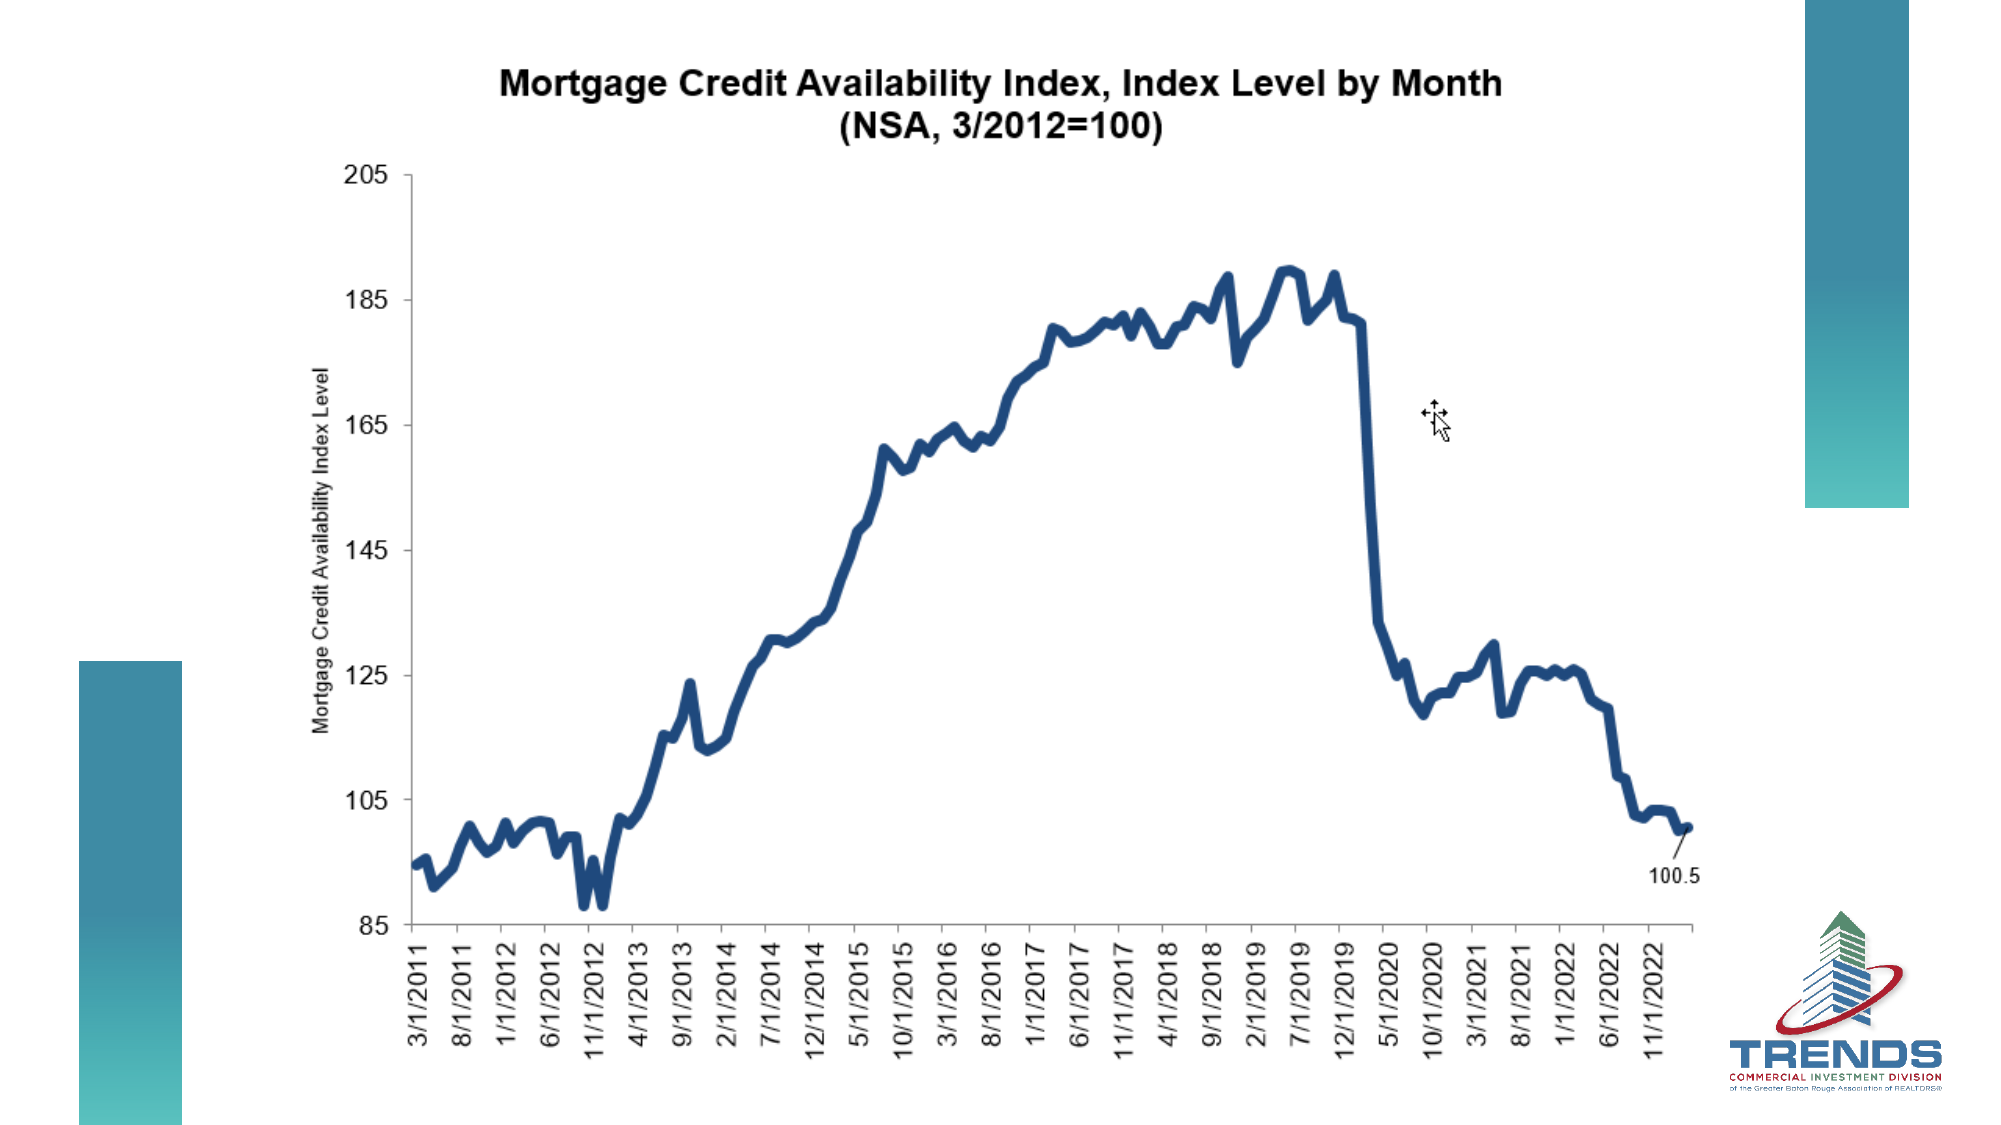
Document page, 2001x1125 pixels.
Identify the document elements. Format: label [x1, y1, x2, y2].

picture [1711, 877, 1959, 1125]
picture [294, 57, 1706, 1068]
text_box [78, 661, 183, 1125]
text_box [1805, 0, 1910, 508]
